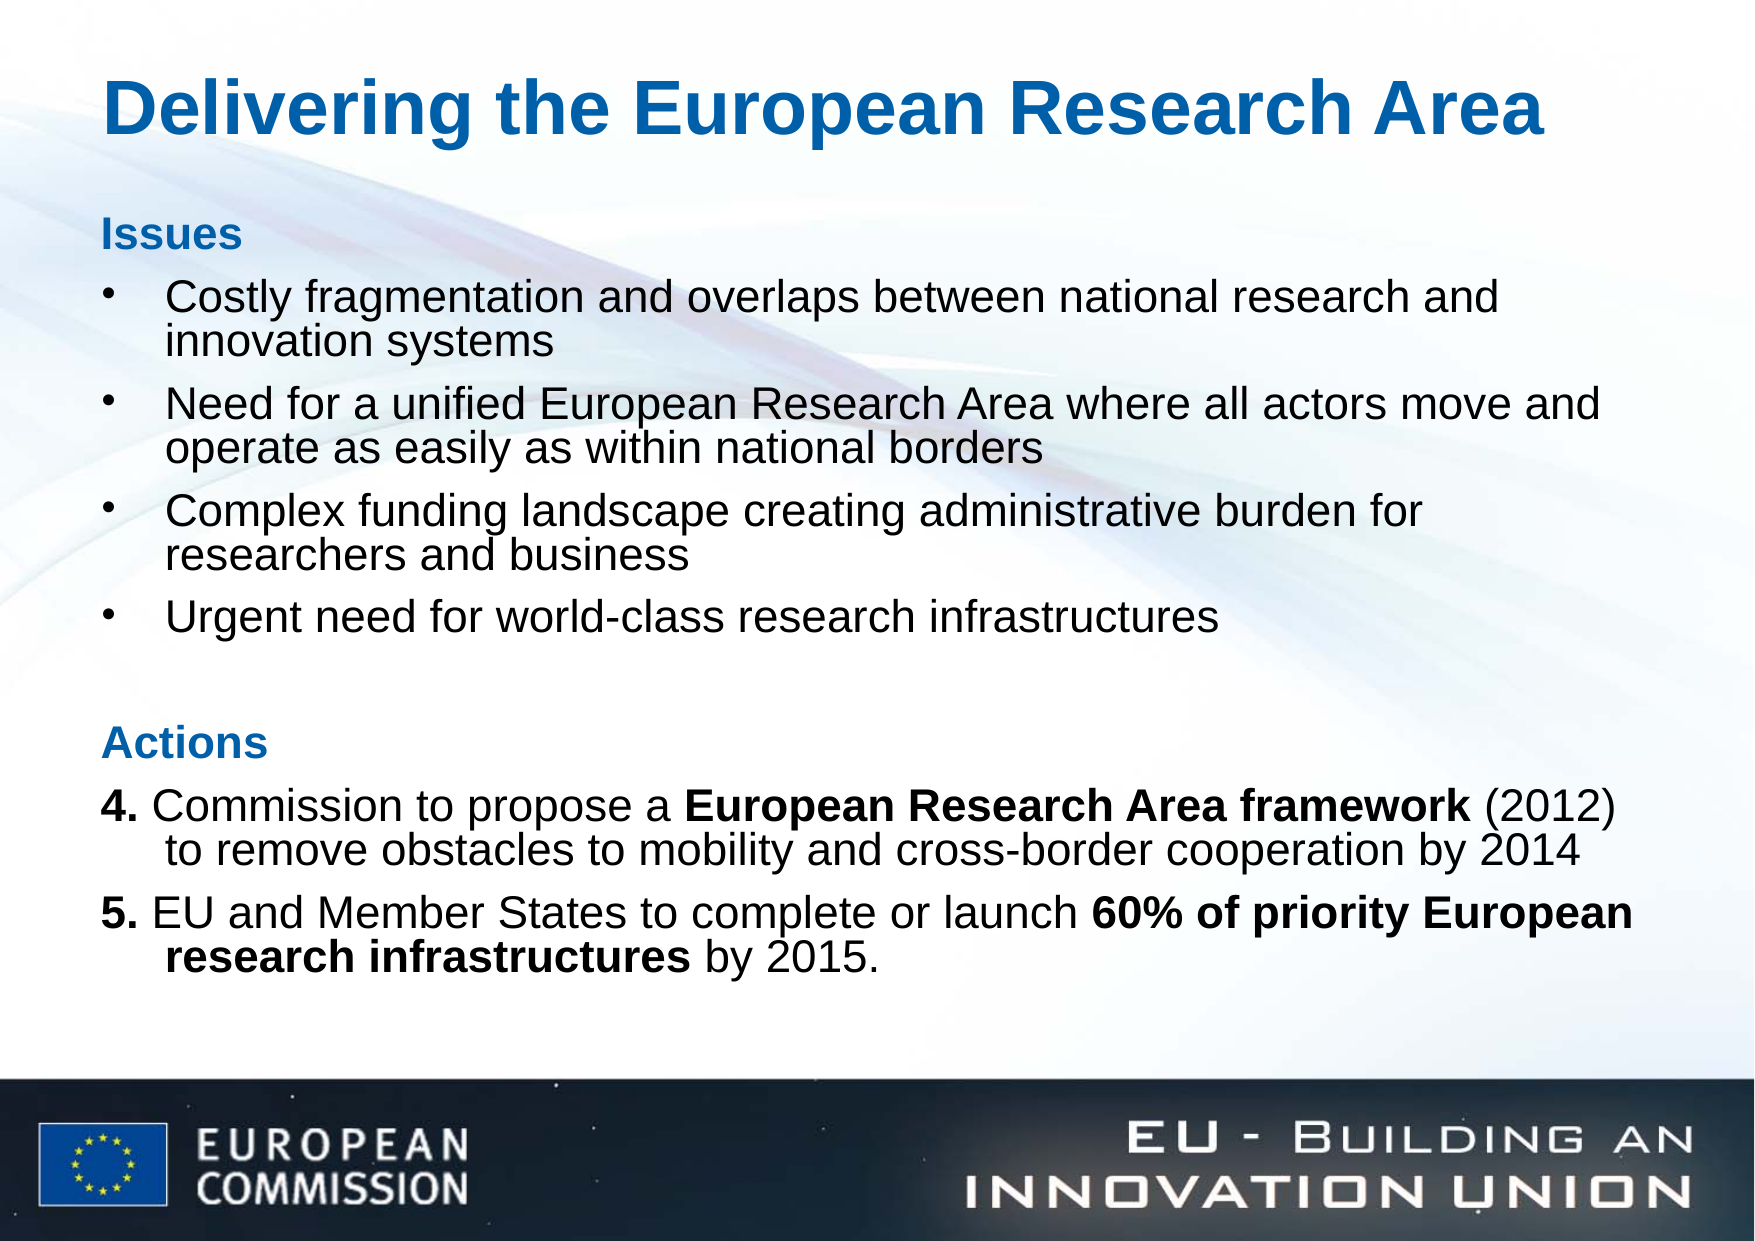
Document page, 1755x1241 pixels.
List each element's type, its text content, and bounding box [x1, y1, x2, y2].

list Issues Costly fragmentation and overlaps between national research and innovation systems Need for a unified European Research Area where all actors move and operate as easily as within national borders Complex funding landscape creating administrative burden for researchers and business Urgent need for world-class research infrastructures Actions 4. Commission to propose a European Research Area framework (2012) to remove obstacles to mobility and cross-border cooperation by 2014 5. EU and Member States to complete or launch 60% of priority European research infrastructures by 2015. [85, 206, 1665, 1073]
picture [0, 0, 1755, 1241]
title Delivering the European Research Area [87, 49, 1667, 257]
